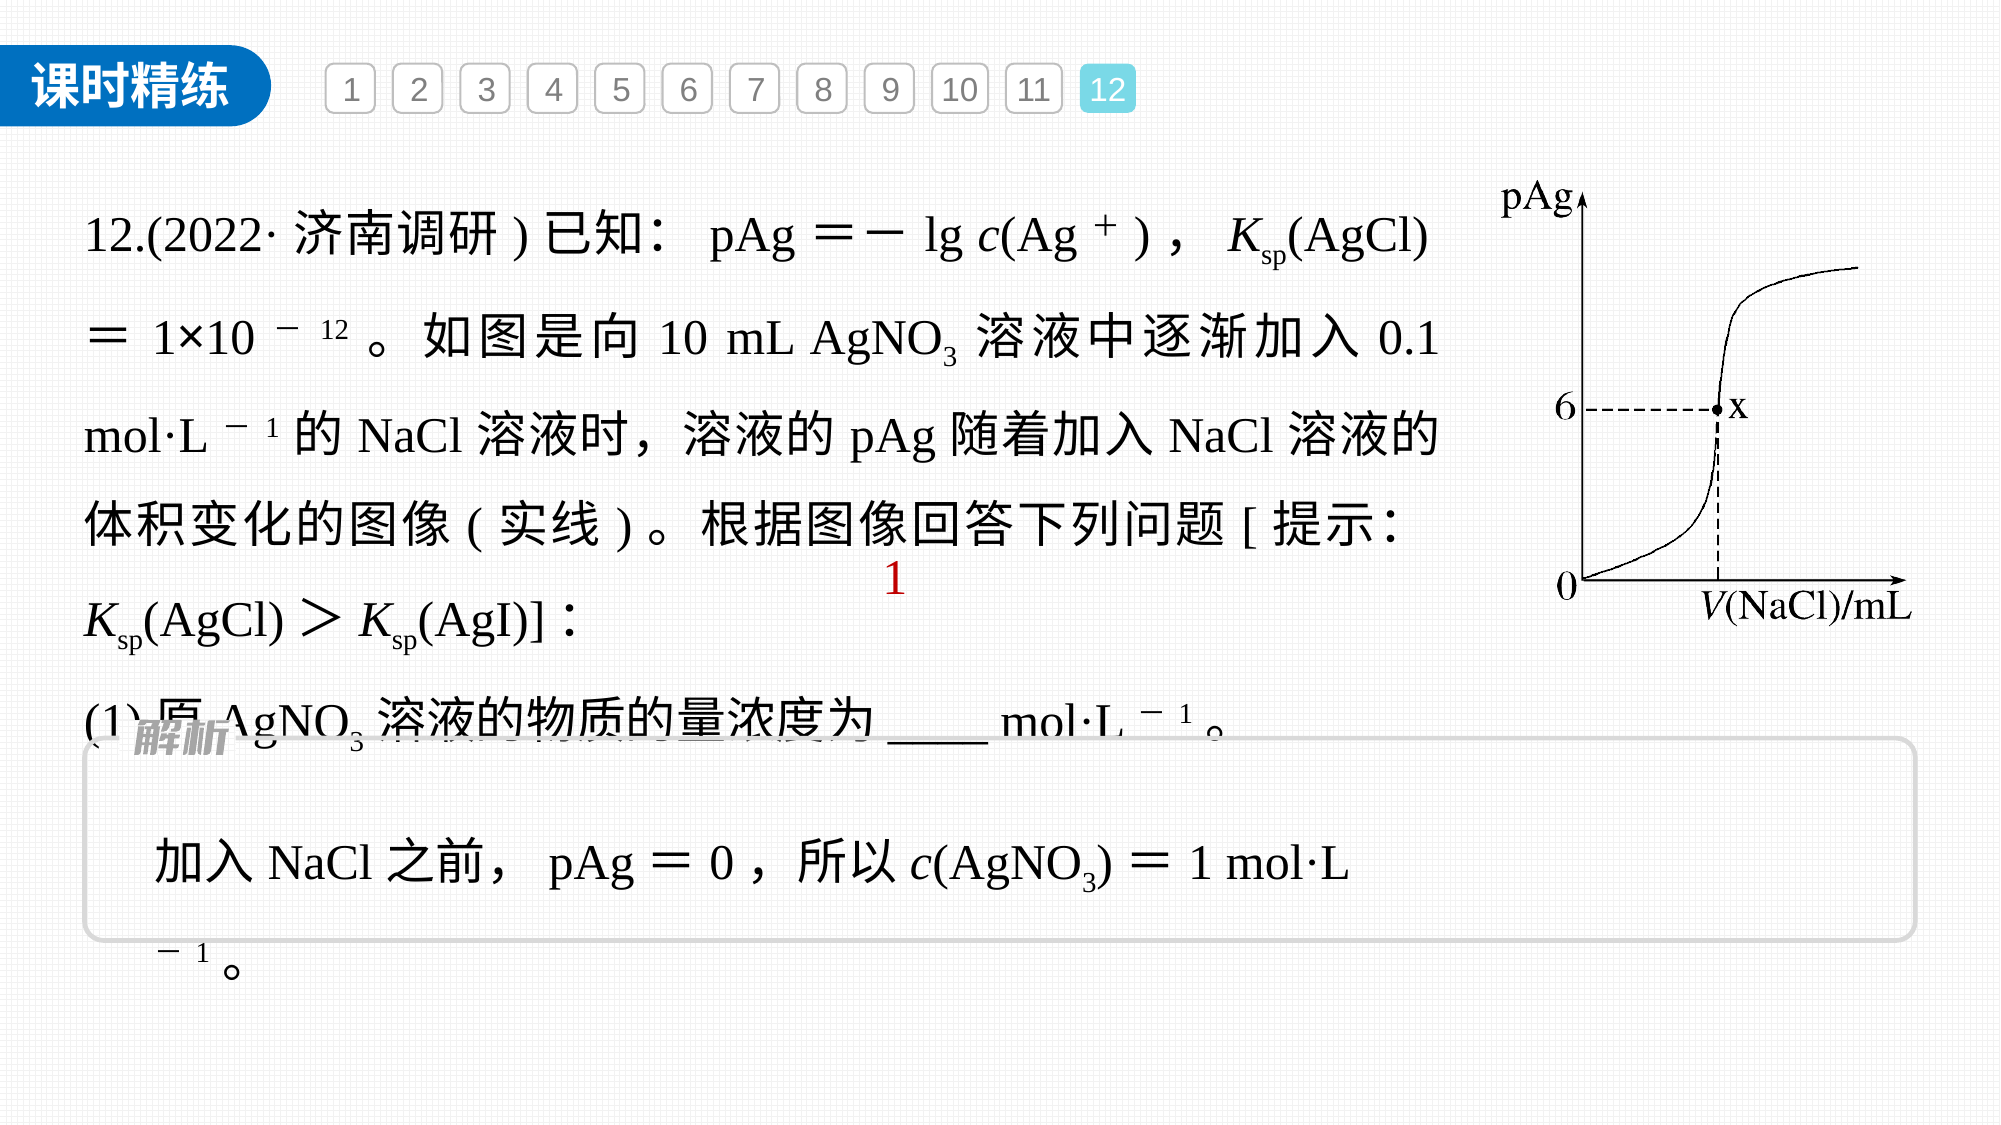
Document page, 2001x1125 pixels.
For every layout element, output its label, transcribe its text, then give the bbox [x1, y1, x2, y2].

text_box 6 [661, 62, 713, 114]
text_box 5 [594, 62, 646, 114]
text_box 12.(2022·济南调研)已知：pAg＝－lg c(Ag＋)，Ksp(AgCl)＝1×10－12。如图是向10 mL AgNO3溶液中逐渐加入0.1 mol·L－1的NaCl溶液时，溶液的pAg随着加入NaCl溶液的体积变化的图像(实线)。根据图像回答下列问题[提示：Ksp(AgCl)＞Ksp(AgI)]： (1)原AgNO3溶液的物质的量浓度为____ mol·L－1。 [63, 157, 1461, 768]
text_box 1 [324, 62, 376, 114]
text_box 12 [1078, 62, 1138, 114]
text_box 10 [930, 62, 990, 114]
text_box 1 [867, 537, 923, 613]
text_box 2 [391, 62, 444, 114]
text_box 3 [459, 62, 511, 114]
text_box 4 [526, 62, 579, 114]
text_box 11 [1004, 62, 1064, 114]
text_box 7 [728, 62, 781, 114]
text_box 9 [863, 62, 916, 114]
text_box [84, 719, 1916, 941]
text_box 8 [796, 62, 848, 114]
picture [1496, 178, 1919, 634]
